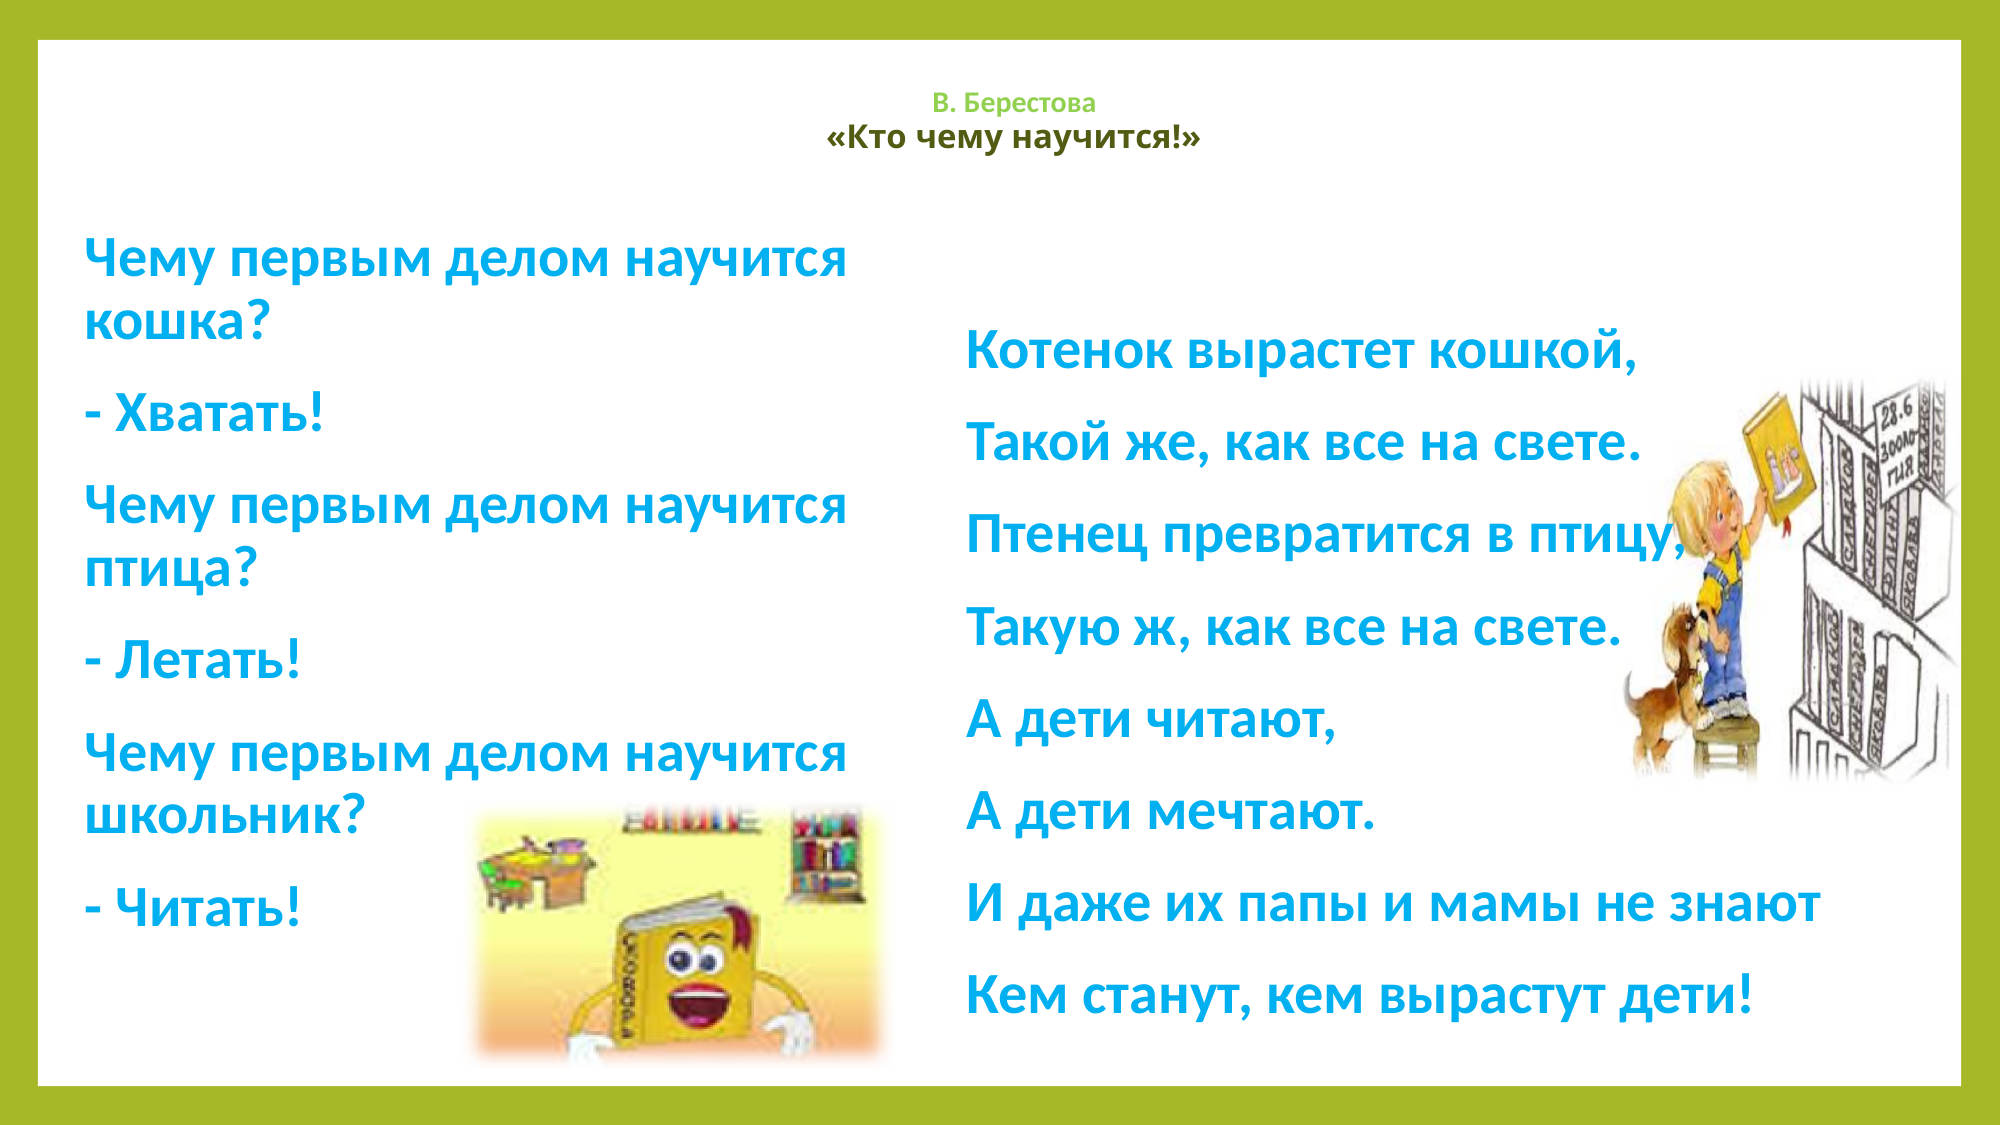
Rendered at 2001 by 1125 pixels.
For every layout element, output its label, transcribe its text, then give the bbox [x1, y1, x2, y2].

picture [1612, 374, 1964, 786]
picture [460, 799, 897, 1072]
list Чему первым делом научится кошка? - Хватать! Чему первым делом научится птица? - Летать! Чему первым делом научится школьник? - Читать! Котенок вырастет кошкой, Такой же, как все на свете. Птенец превратится в птицу, Такую ж, как все на свете. А дети читают, А дети мечтают. И даже их папы и мамы не знают Кем станут, кем вырастут дети! [62, 218, 1857, 978]
title В. Берестова «Кто чему научится!» [208, 39, 1829, 205]
